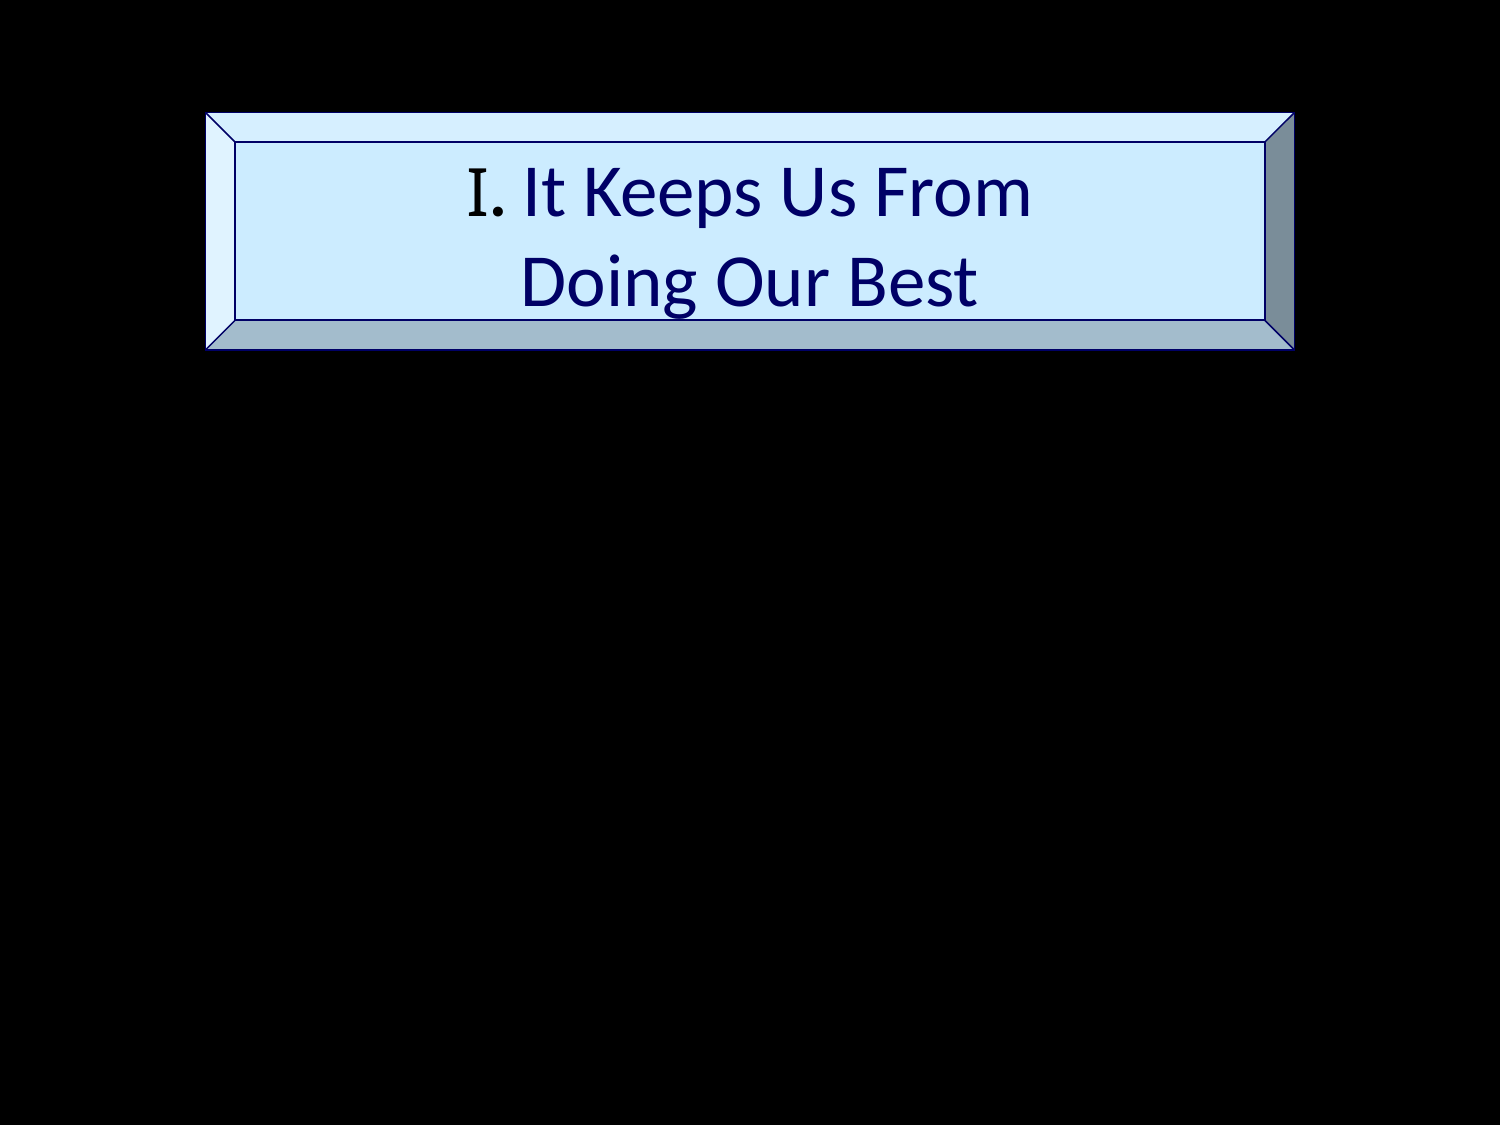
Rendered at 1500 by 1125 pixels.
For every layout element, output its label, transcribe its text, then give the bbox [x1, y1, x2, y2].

text_box I. It Keeps Us From Doing Our Best [205, 112, 1295, 350]
